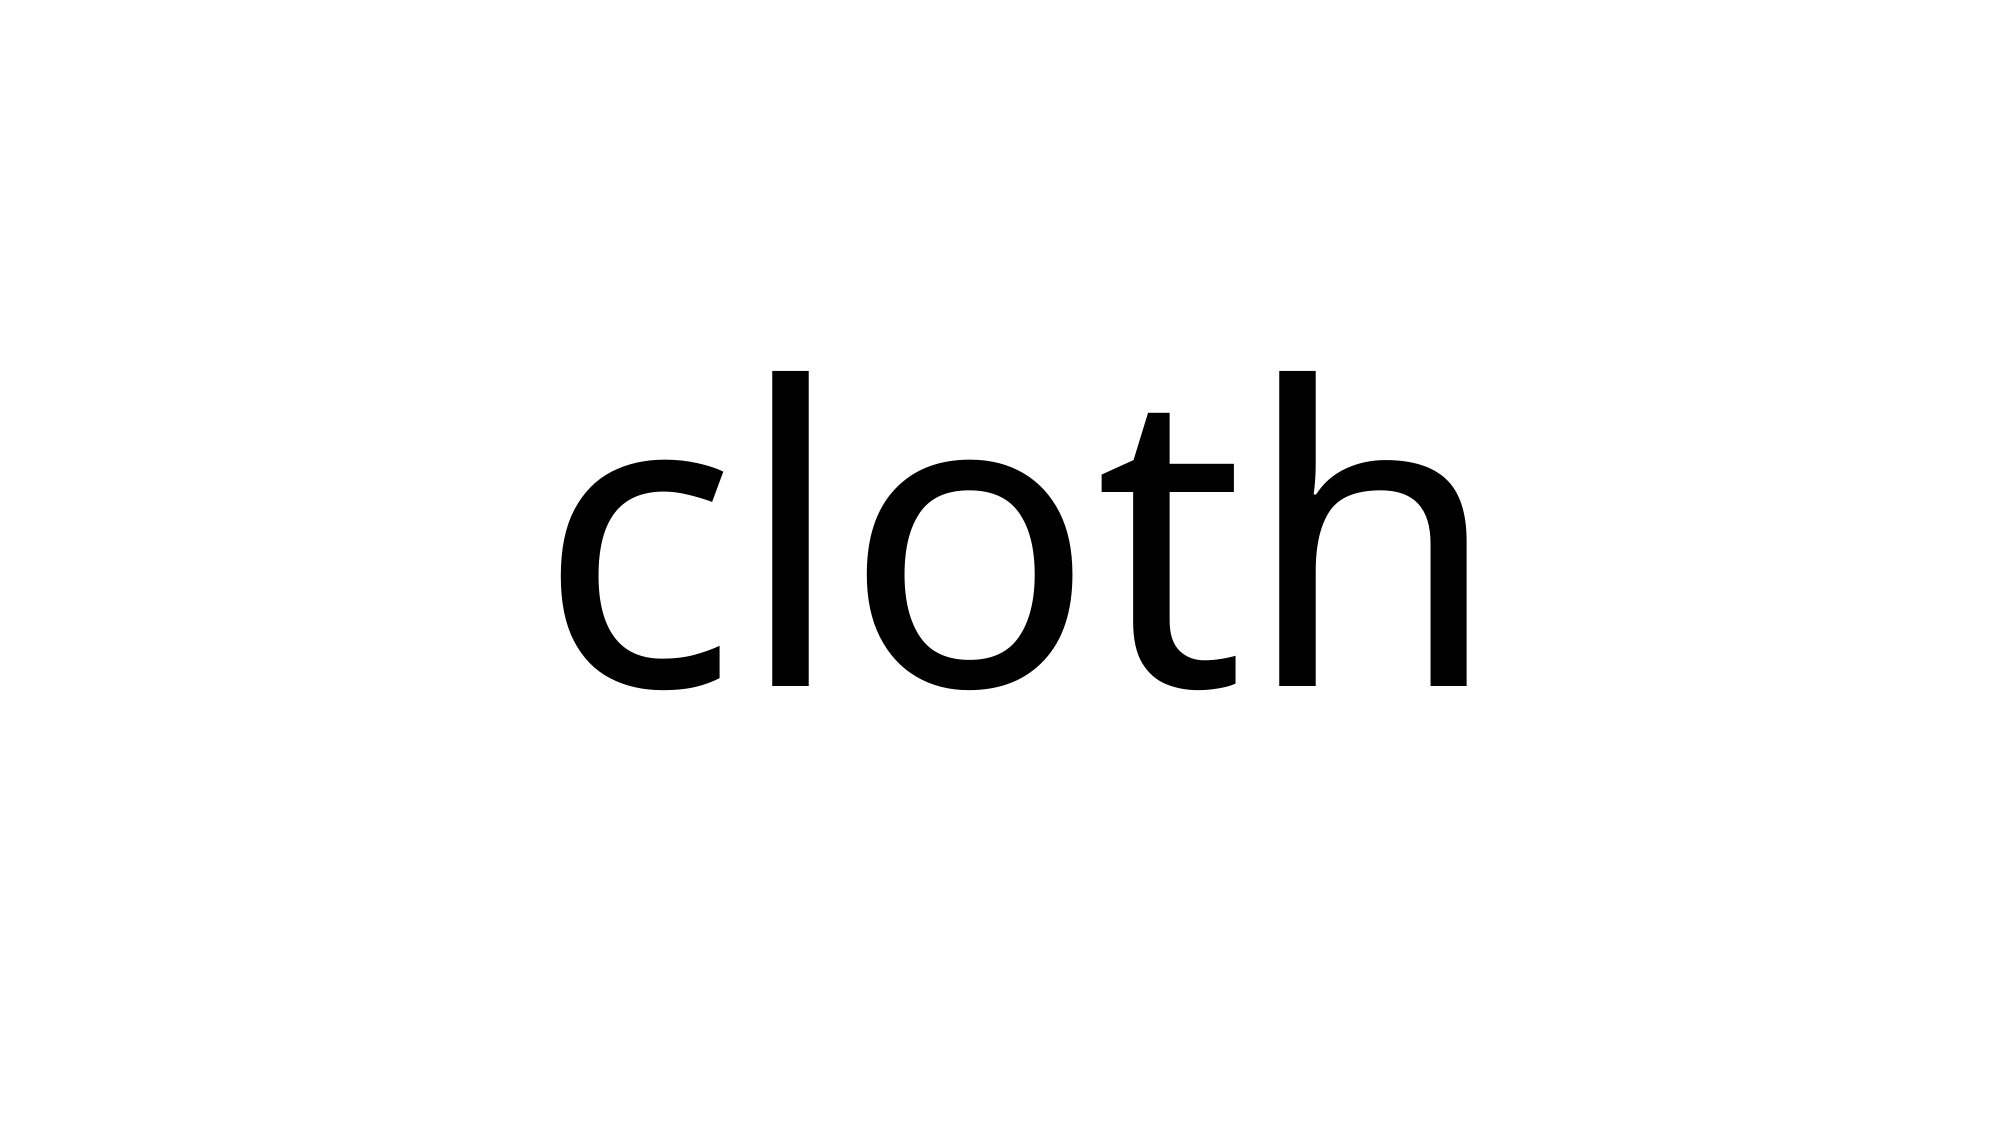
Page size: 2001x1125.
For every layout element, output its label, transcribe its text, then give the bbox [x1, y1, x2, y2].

text_box cloth [157, 443, 1883, 662]
